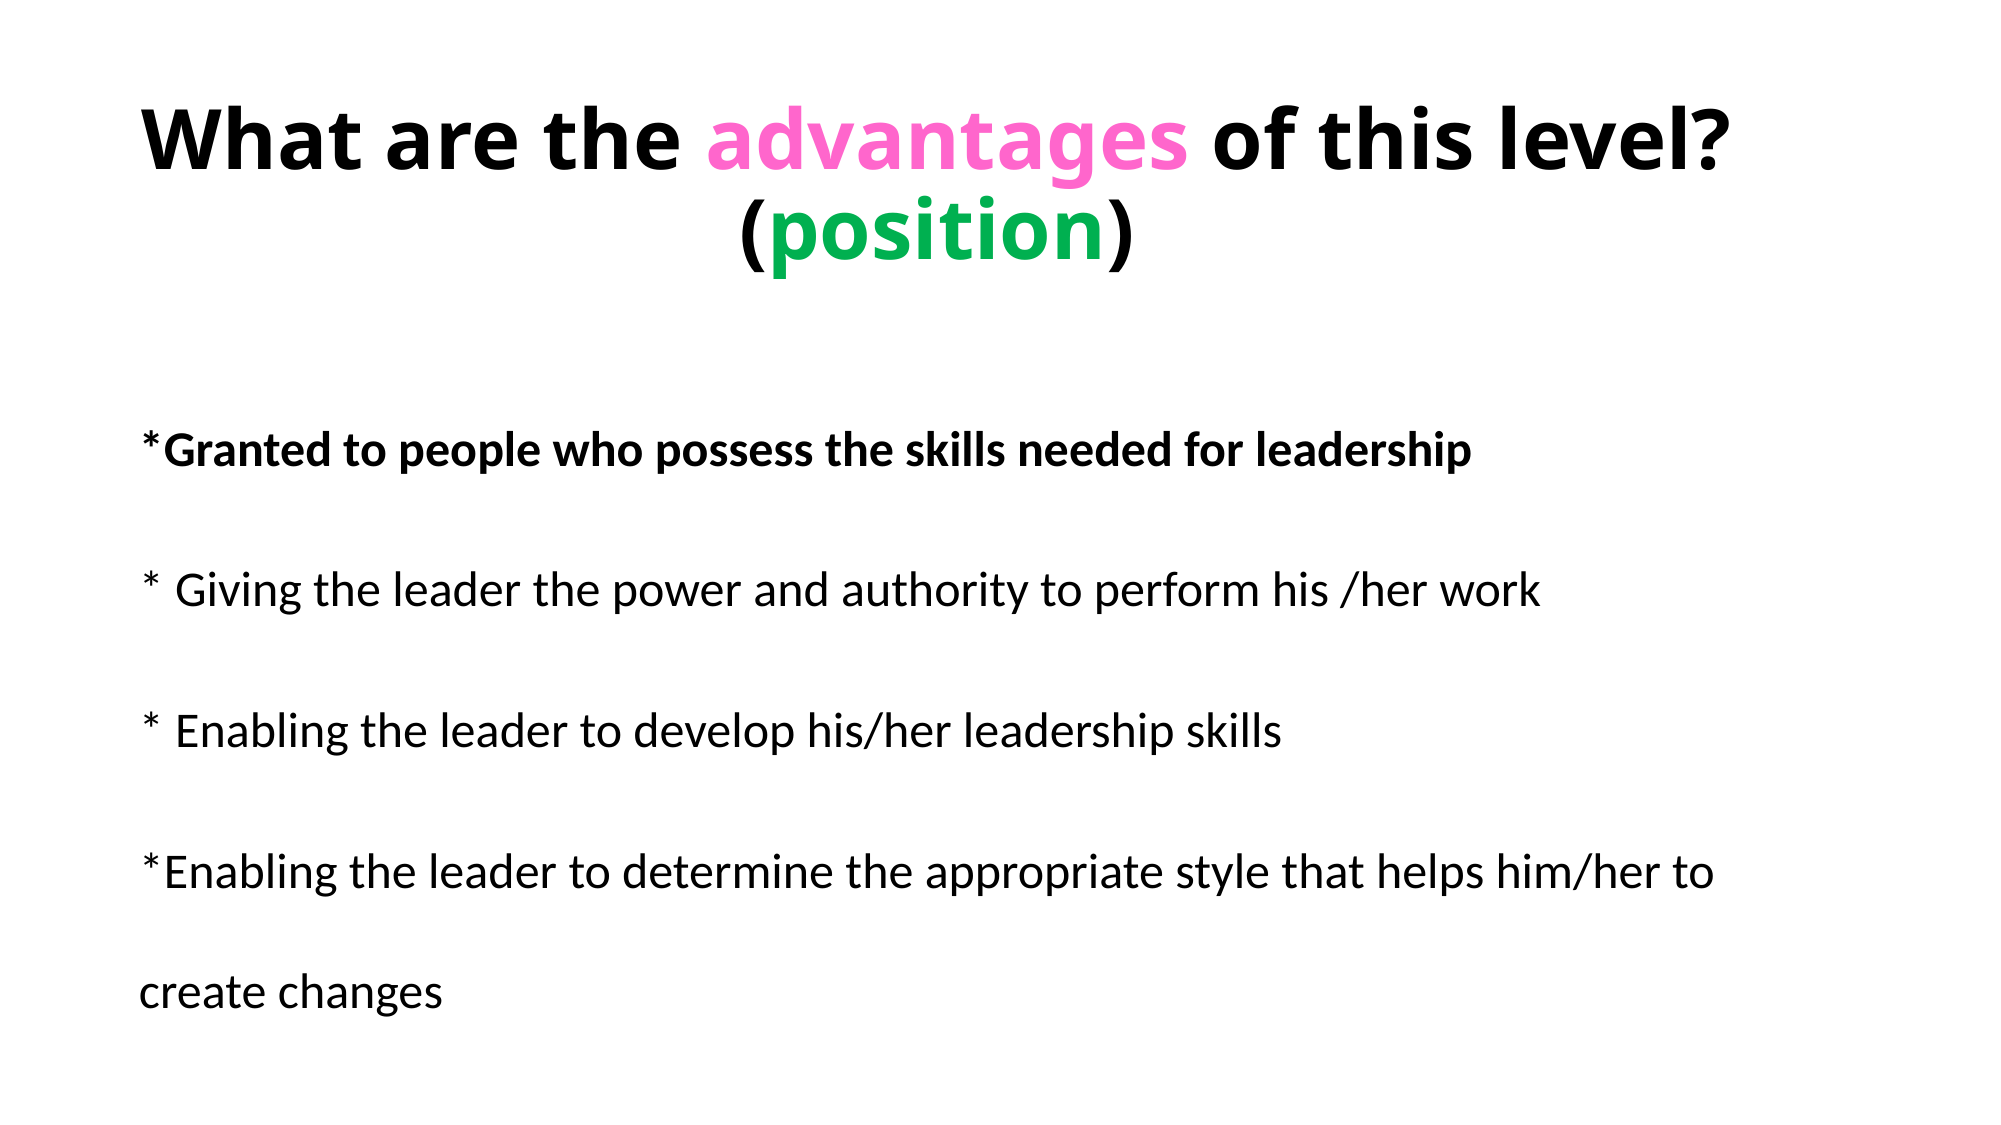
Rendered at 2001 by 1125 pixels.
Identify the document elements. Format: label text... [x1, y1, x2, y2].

title What are the advantages of this level?(position) [123, 67, 1750, 286]
subtitle *Granted to people who possess the skills needed for leadership * Giving the leader the power and authority to perform his /her work * Enabling the leader to develop his/her leadership skills *Enabling the leader to determine the appropriate style that helps him/her to create changes [123, 348, 1750, 1074]
